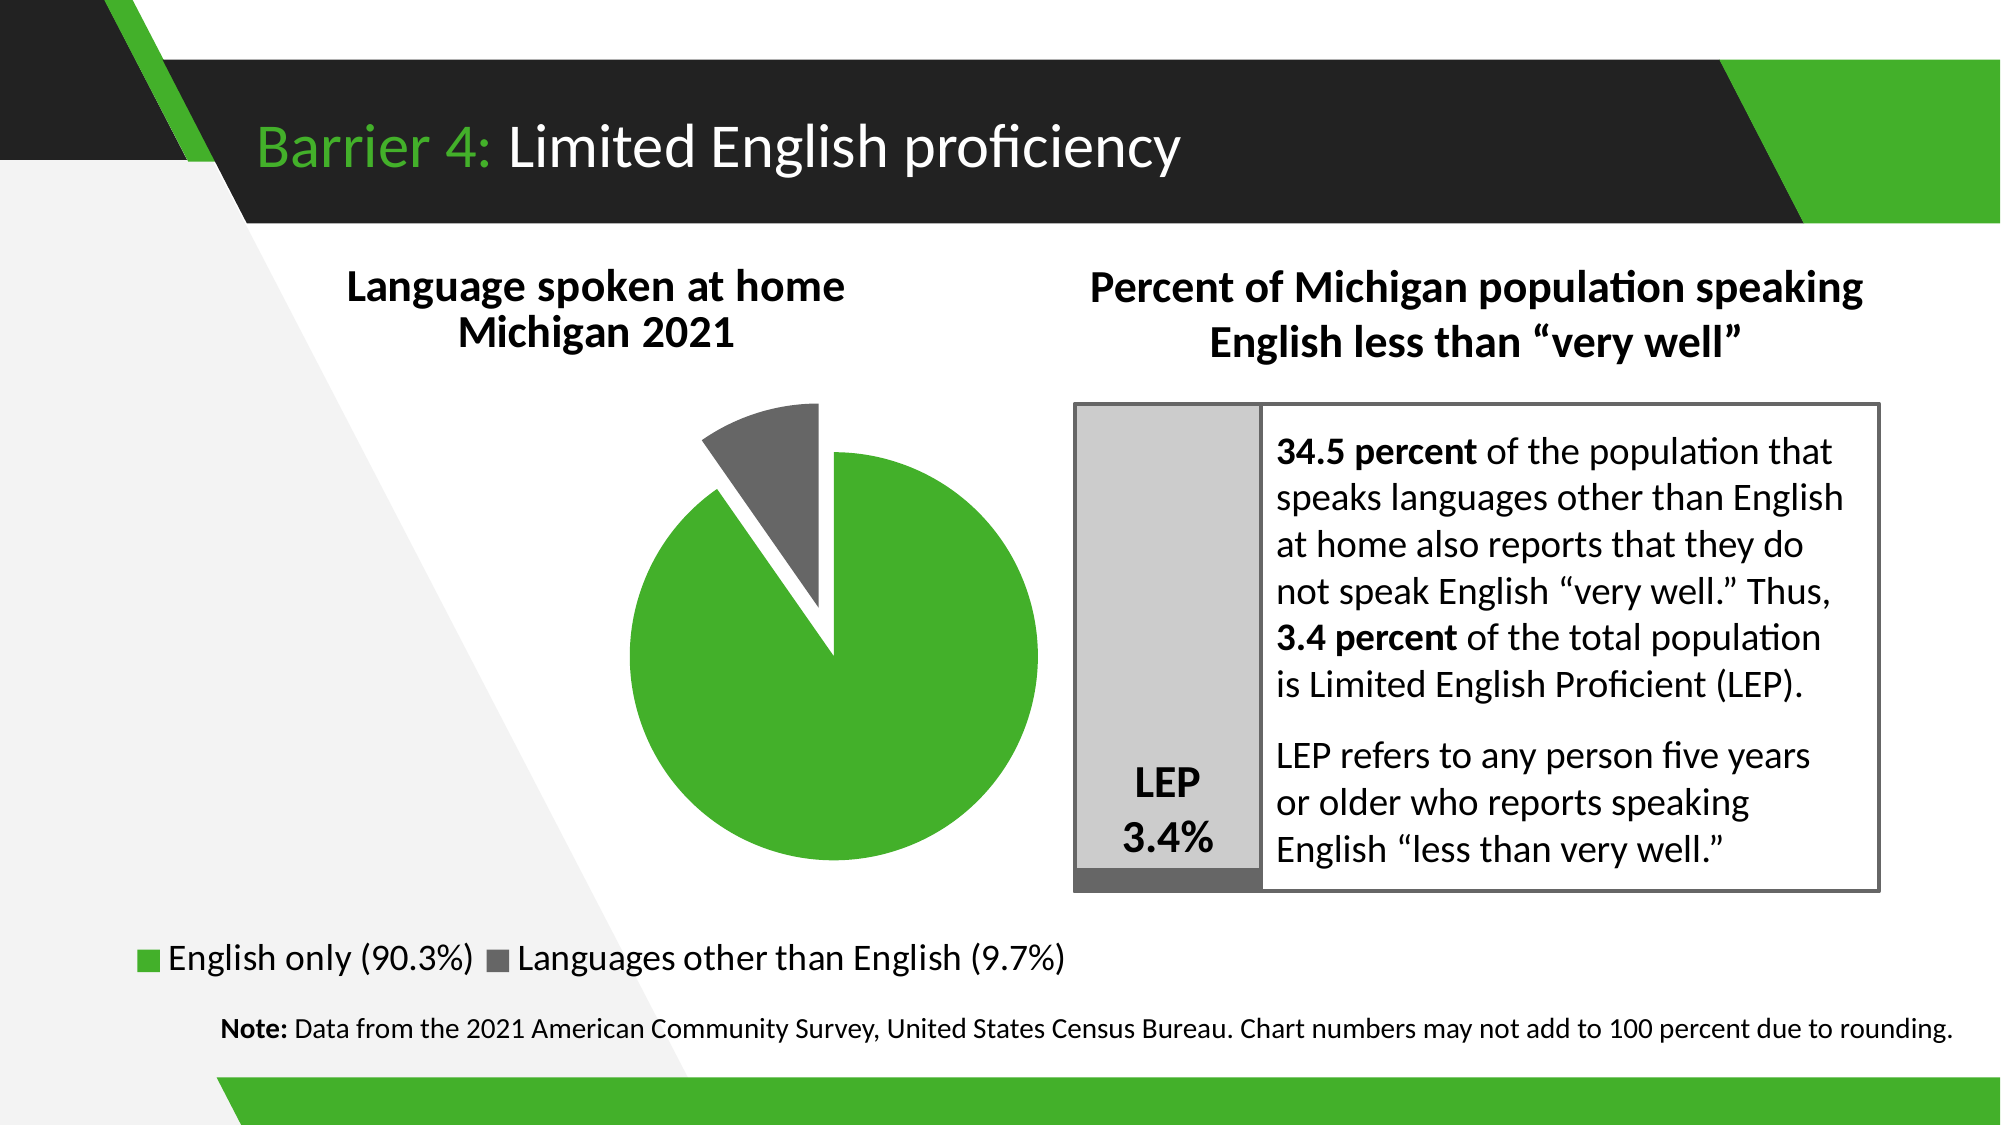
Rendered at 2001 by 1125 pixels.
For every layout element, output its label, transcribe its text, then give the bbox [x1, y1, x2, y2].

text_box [120, 245, 1880, 990]
text_box Note: Data from the 2021 American Community Survey, United States Census Bureau. Chart numbers may not add to 100 percent due to rounding. [145, 1001, 2000, 1052]
title Barrier 4: Limited English proficiency [241, 60, 1713, 225]
